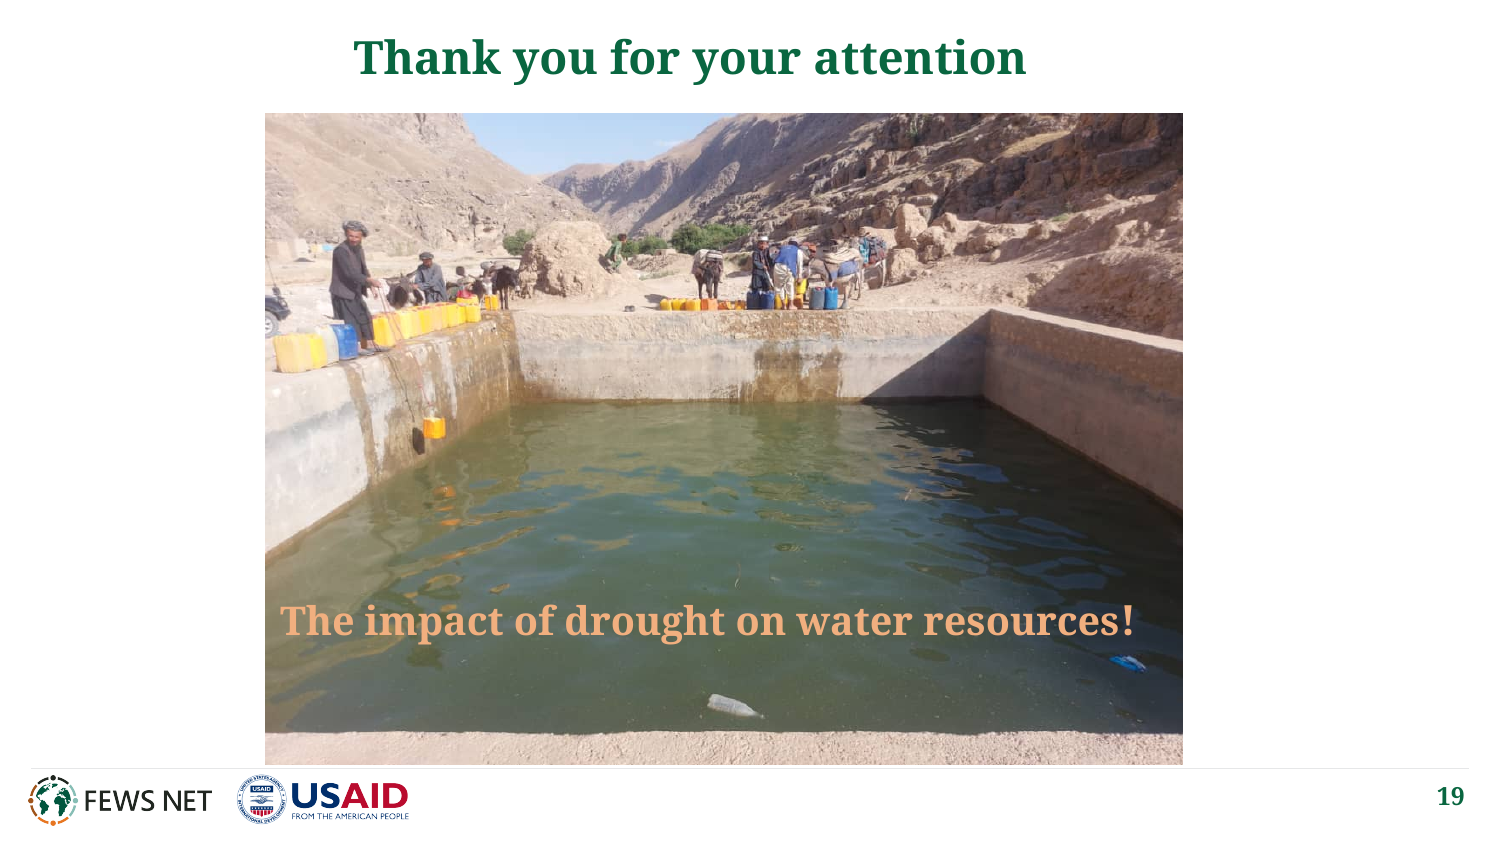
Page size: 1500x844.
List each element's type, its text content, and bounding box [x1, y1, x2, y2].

slide_number 19 [1389, 764, 1480, 830]
picture [211, 112, 1184, 768]
text_box Thank you for your attention [338, 20, 1110, 91]
picture [28, 769, 432, 844]
